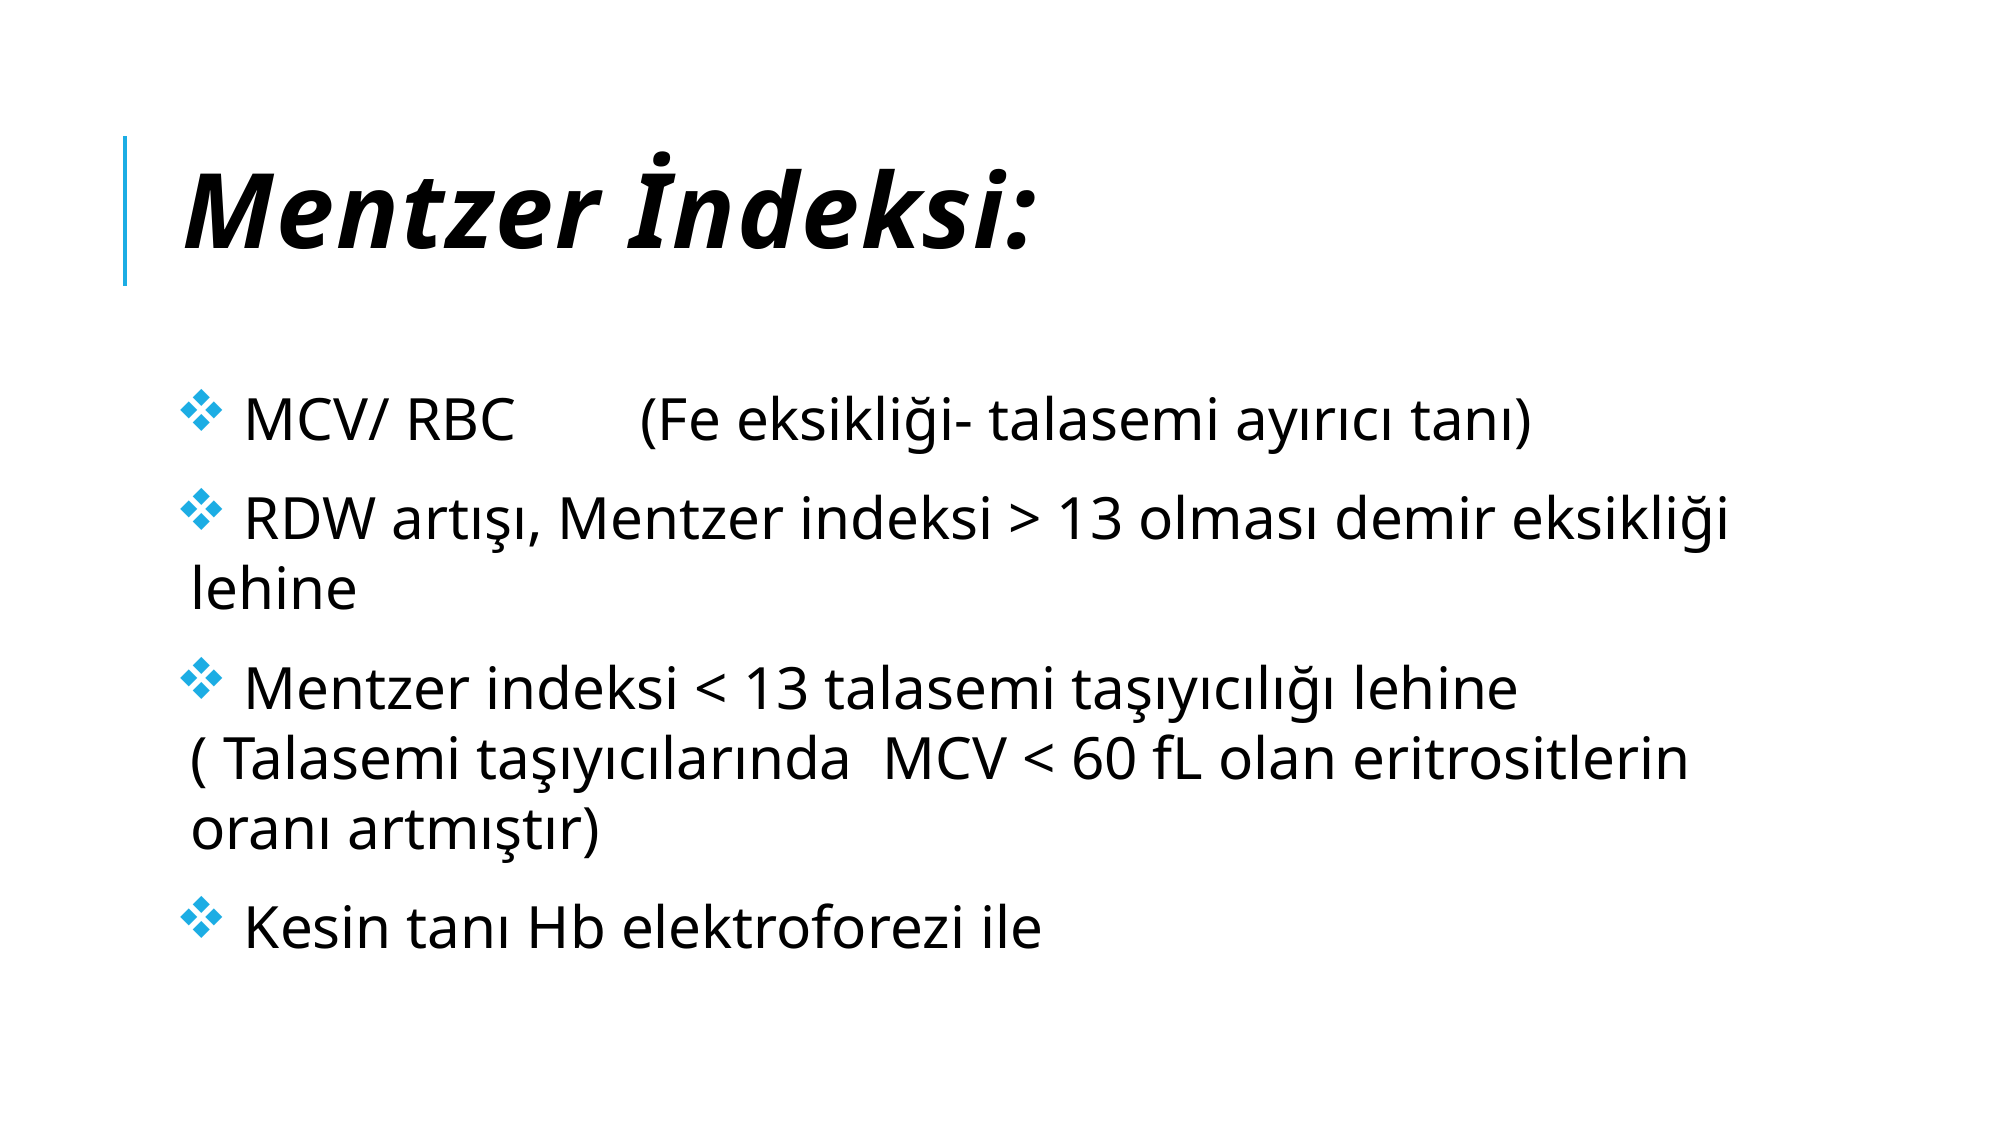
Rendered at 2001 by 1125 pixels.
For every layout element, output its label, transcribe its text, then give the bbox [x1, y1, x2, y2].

title Mentzer İndeksi: [168, 96, 1763, 342]
list MCV/ RBC (Fe eksikliği- talasemi ayırıcı tanı) RDW artışı, Mentzer indeksi > 13 olması demir eksikliği lehine Mentzer indeksi < 13 talasemi taşıyıcılığı lehine ( Talasemi taşıyıcılarında MCV < 60 fL olan eritrositlerin oranı artmıştır) Kesin tanı Hb elektroforezi ile [168, 375, 1763, 1035]
